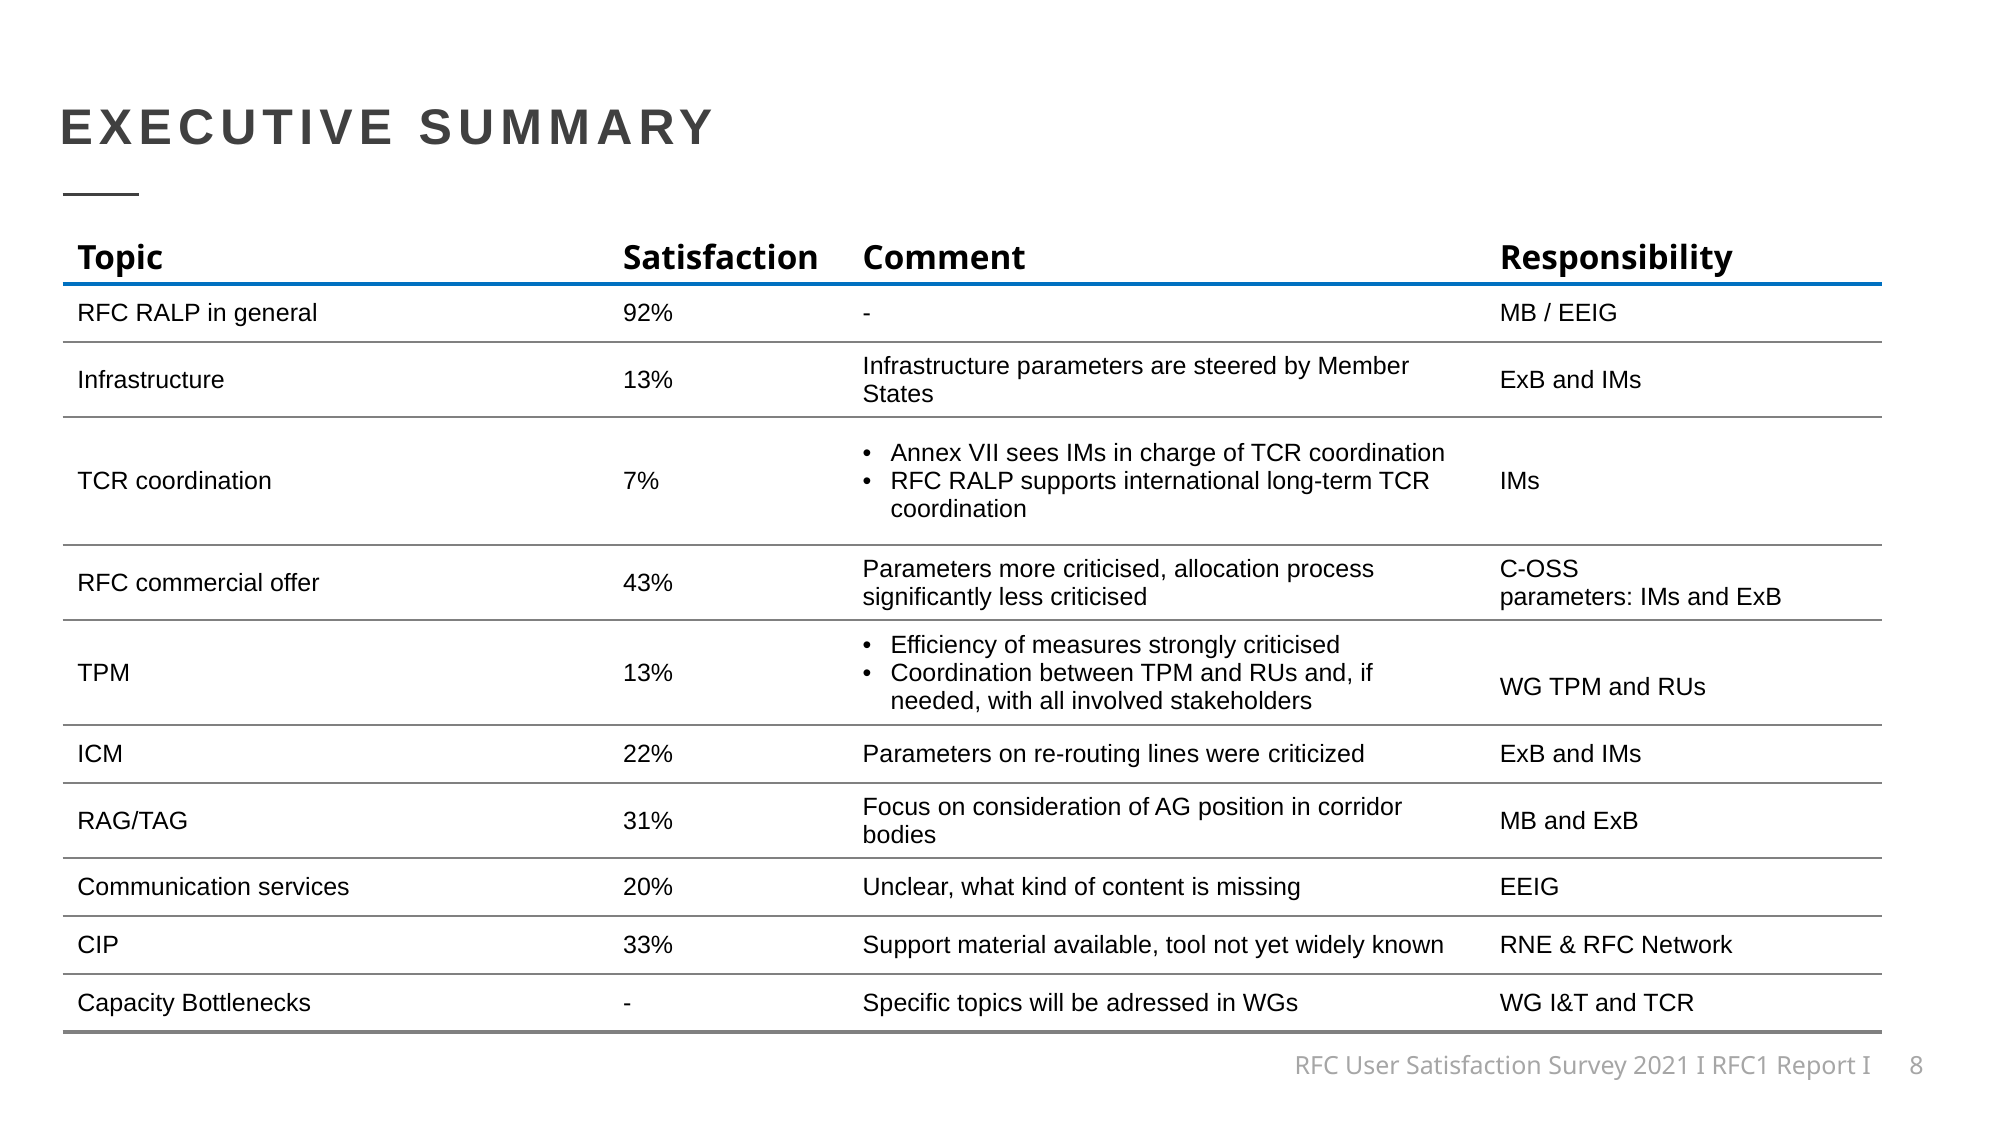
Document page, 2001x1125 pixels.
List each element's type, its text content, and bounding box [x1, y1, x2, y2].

table_cell ExB and IMs [1485, 726, 1882, 782]
table_cell - [608, 975, 848, 1030]
table_cell - [848, 286, 1485, 341]
table_cell 7% [608, 418, 848, 544]
table_cell Capacity Bottlenecks [63, 975, 608, 1030]
table_cell EEIG [1485, 859, 1882, 915]
table_cell RFC commercial offer [63, 546, 608, 619]
table_cell 13% [608, 621, 848, 724]
table_cell Support material available, tool not yet widely known [848, 917, 1485, 973]
table_cell 43% [608, 546, 848, 619]
table_cell IMs [1485, 418, 1882, 544]
table_cell Unclear, what kind of content is missing [848, 859, 1485, 915]
table_cell ExB and IMs [1485, 343, 1882, 416]
table_header Comment [848, 226, 1485, 282]
table_cell CIP [63, 917, 608, 973]
table_cell MB / EEIG [1485, 286, 1882, 341]
table_cell Efficiency of measures strongly criticised Coordination between TPM and RUs and, if needed, with all involved stakeholders [848, 621, 1485, 724]
table_cell 20% [608, 859, 848, 915]
table_cell 31% [608, 784, 848, 857]
table_cell WG TPM and RUs [1485, 621, 1882, 724]
table_header Satisfaction [608, 226, 848, 282]
table_cell 22% [608, 726, 848, 782]
table_cell RFC RALP in general [63, 286, 608, 341]
table_cell Annex VII sees IMs in charge of TCR coordination RFC RALP supports international long-term TCR coordination [848, 418, 1485, 544]
table_cell WG I&T and TCR [1485, 975, 1882, 1030]
table_cell RNE & RFC Network [1485, 917, 1882, 973]
table_cell Focus on consideration of AG position in corridor bodies [848, 784, 1485, 857]
table_cell C-OSS parameters: IMs and ExB [1485, 546, 1882, 619]
table_cell RAG/TAG [63, 784, 608, 857]
table_cell MB and ExB [1485, 784, 1882, 857]
table_cell Specific topics will be adressed in WGs [848, 975, 1485, 1030]
table_header Responsibility [1485, 226, 1882, 282]
table_cell Infrastructure [63, 343, 608, 416]
text_box EXECUTIVE SUMMARY [44, 86, 1311, 162]
table_cell Infrastructure parameters are steered by Member States [848, 343, 1485, 416]
table_cell Communication services [63, 859, 608, 915]
table_header Topic [63, 226, 608, 282]
table_cell ICM [63, 726, 608, 782]
table_cell TCR coordination [63, 418, 608, 544]
table_cell 92% [608, 286, 848, 341]
table_cell Parameters on re-routing lines were criticized [848, 726, 1485, 782]
table_cell Parameters more criticised, allocation process significantly less criticised [848, 546, 1485, 619]
table_cell 13% [608, 343, 848, 416]
table_cell 33% [608, 917, 848, 973]
table_cell TPM [63, 621, 608, 724]
